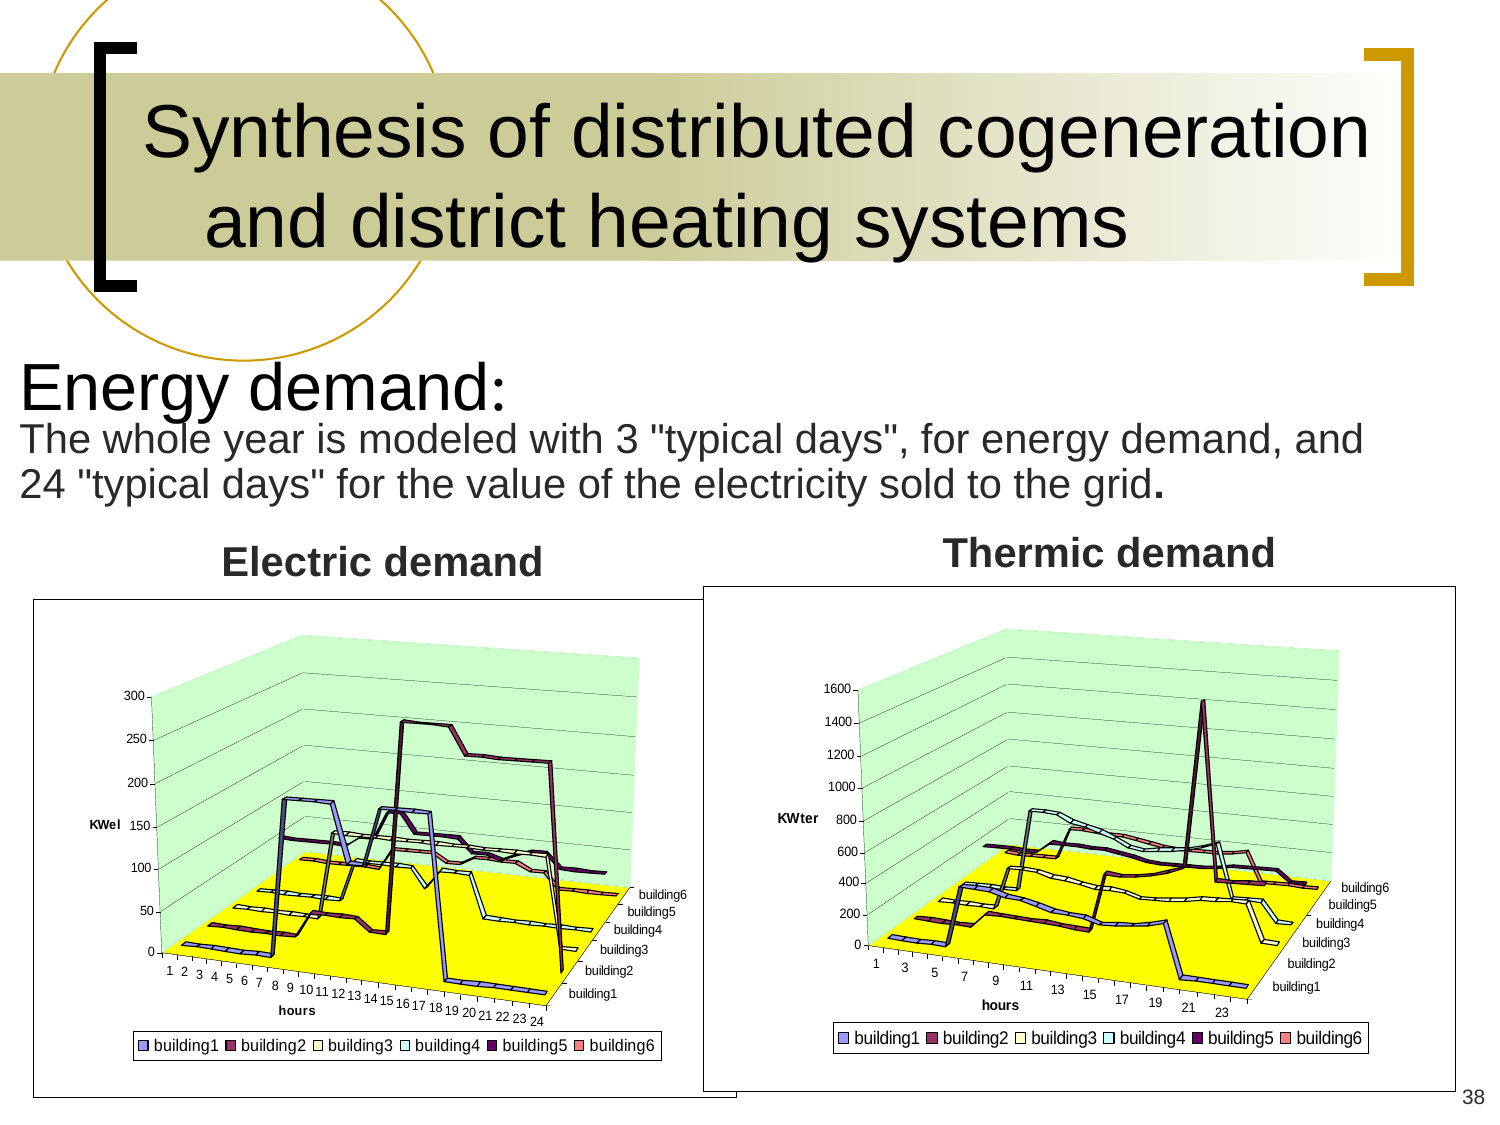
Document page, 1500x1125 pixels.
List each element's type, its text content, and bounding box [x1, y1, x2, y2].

list The whole year is modeled with 3 "typical days", for energy demand, and 24 "typical days" for the value of the electricity sold to the grid. [4, 410, 1436, 588]
text_box Electric demand [206, 527, 581, 590]
title Synthesis of distributed cogeneration and district heating systems [127, 75, 1425, 252]
text_box Energy demand: [4, 334, 1362, 435]
text_box Thermic demand [927, 518, 1302, 578]
slide_number 38 [1434, 1076, 1500, 1125]
picture [27, 579, 1466, 1102]
